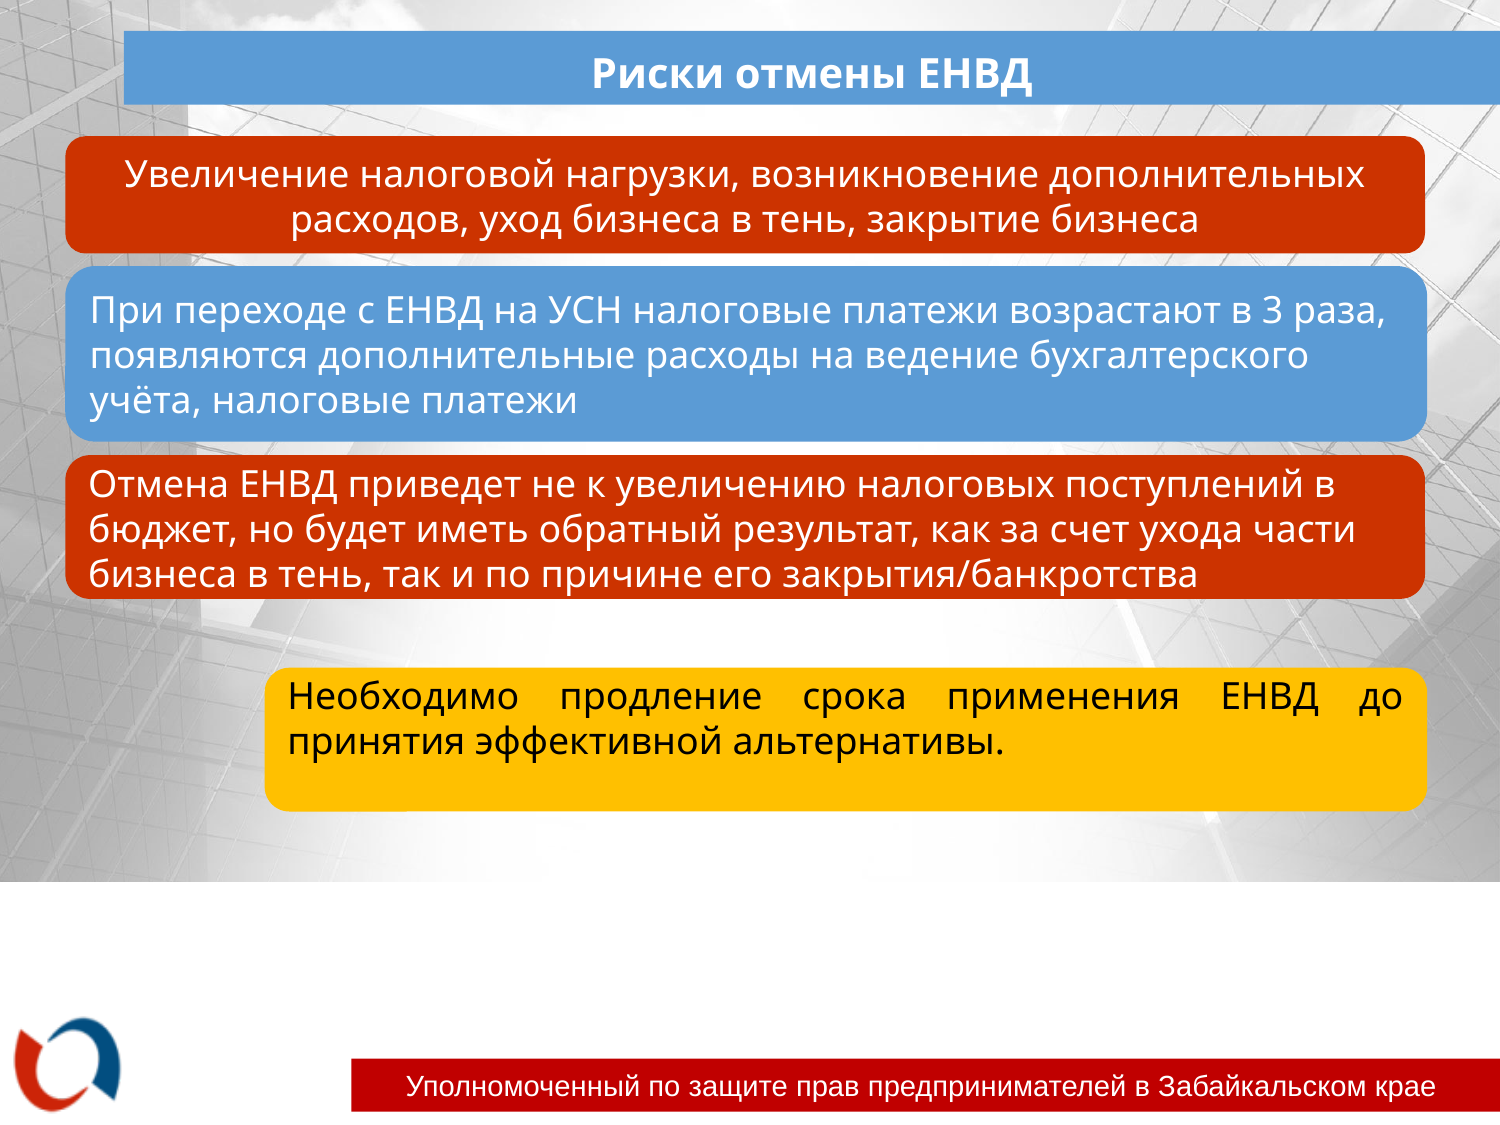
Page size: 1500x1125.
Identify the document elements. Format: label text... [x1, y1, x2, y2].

picture [0, 987, 139, 1125]
picture [0, 0, 1500, 882]
text_box Уполномоченный по защите прав предпринимателей в Забайкальском крае [350, 1058, 1500, 1113]
